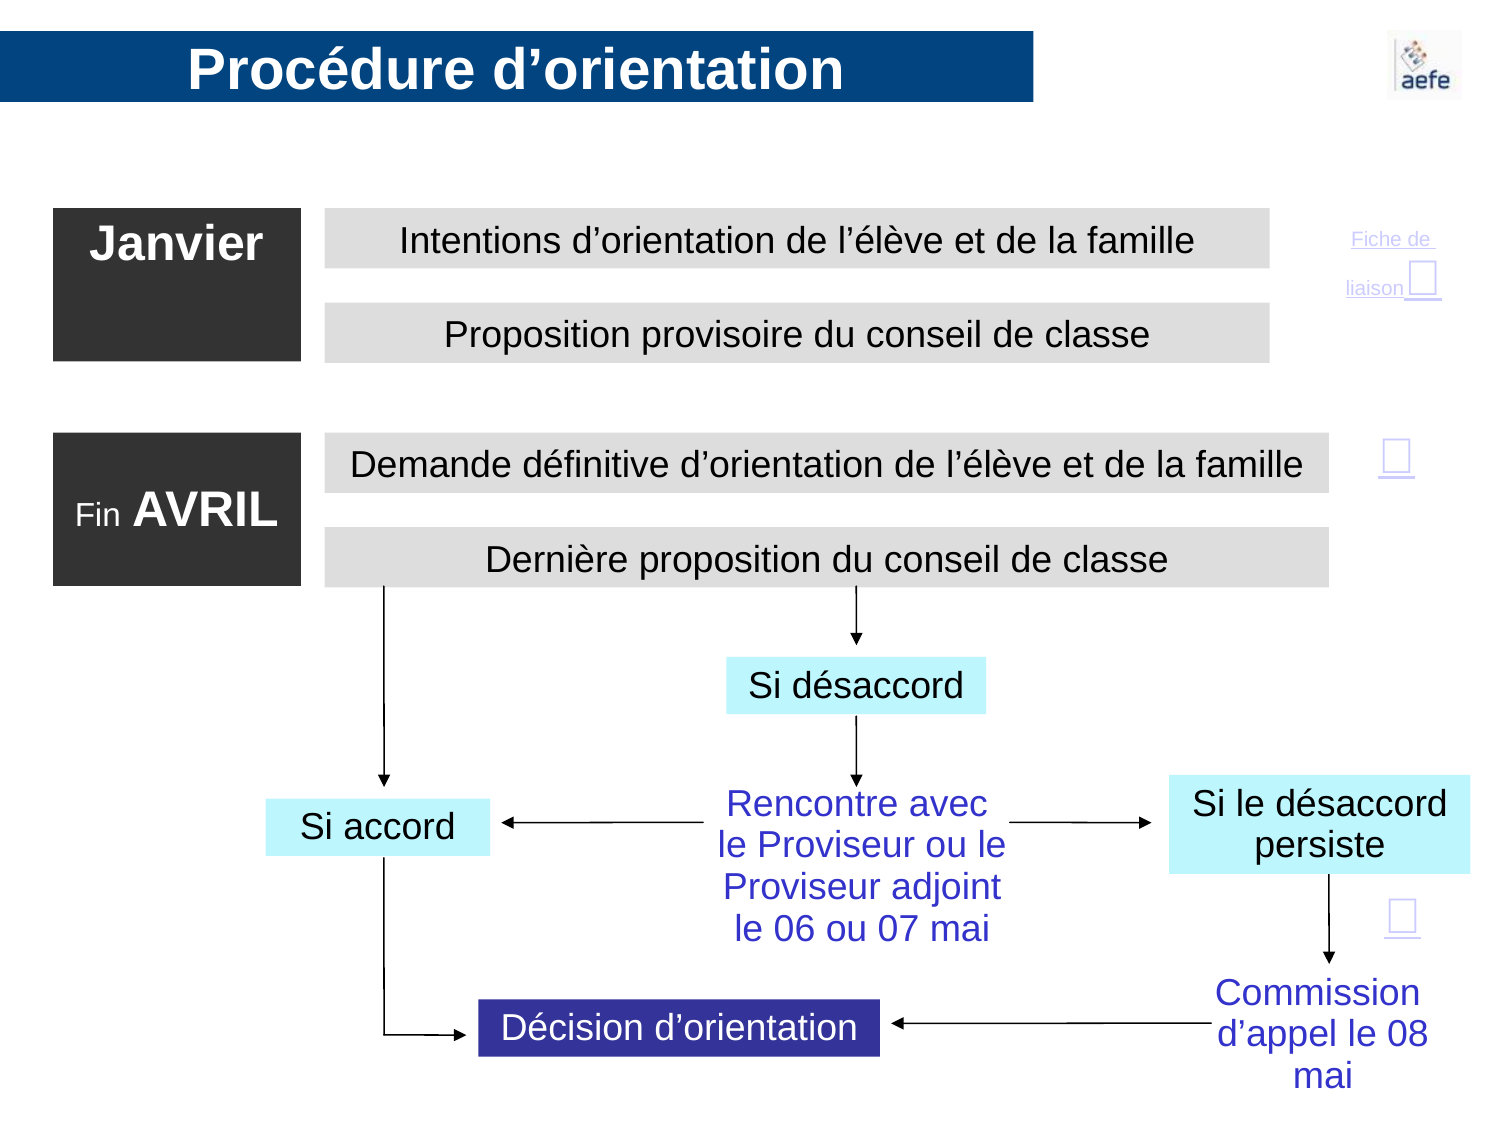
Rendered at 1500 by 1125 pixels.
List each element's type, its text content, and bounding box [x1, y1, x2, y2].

text_box Décision d’orientation [478, 999, 880, 1057]
text_box  [1346, 420, 1447, 492]
text_box Si accord [265, 798, 491, 856]
text_box Fiche de liaison [1316, 219, 1471, 338]
text_box  [1352, 881, 1453, 953]
text_box Demande définitive d’orientation de l’élève et de la famille [324, 432, 1329, 493]
text_box Intentions d’orientation de l’élève et de la famille [324, 208, 1270, 269]
text_box Dernière proposition du conseil de classe [324, 527, 1329, 588]
text_box Rencontre avec le Proviseur ou le Proviseur adjoint le 06 ou 07 mai [690, 774, 1034, 958]
text_box Si désaccord [726, 656, 987, 715]
text_box Janvier [53, 208, 301, 362]
text_box Proposition provisoire du conseil de classe [324, 302, 1270, 363]
text_box Procédure d’orientation [0, 31, 1034, 102]
text_box Commission d’appel le 08 mai [1175, 964, 1471, 1105]
text_box Si le désaccord persiste [1169, 774, 1471, 874]
text_box Fin AVRIL [53, 432, 301, 586]
picture [1387, 30, 1463, 100]
